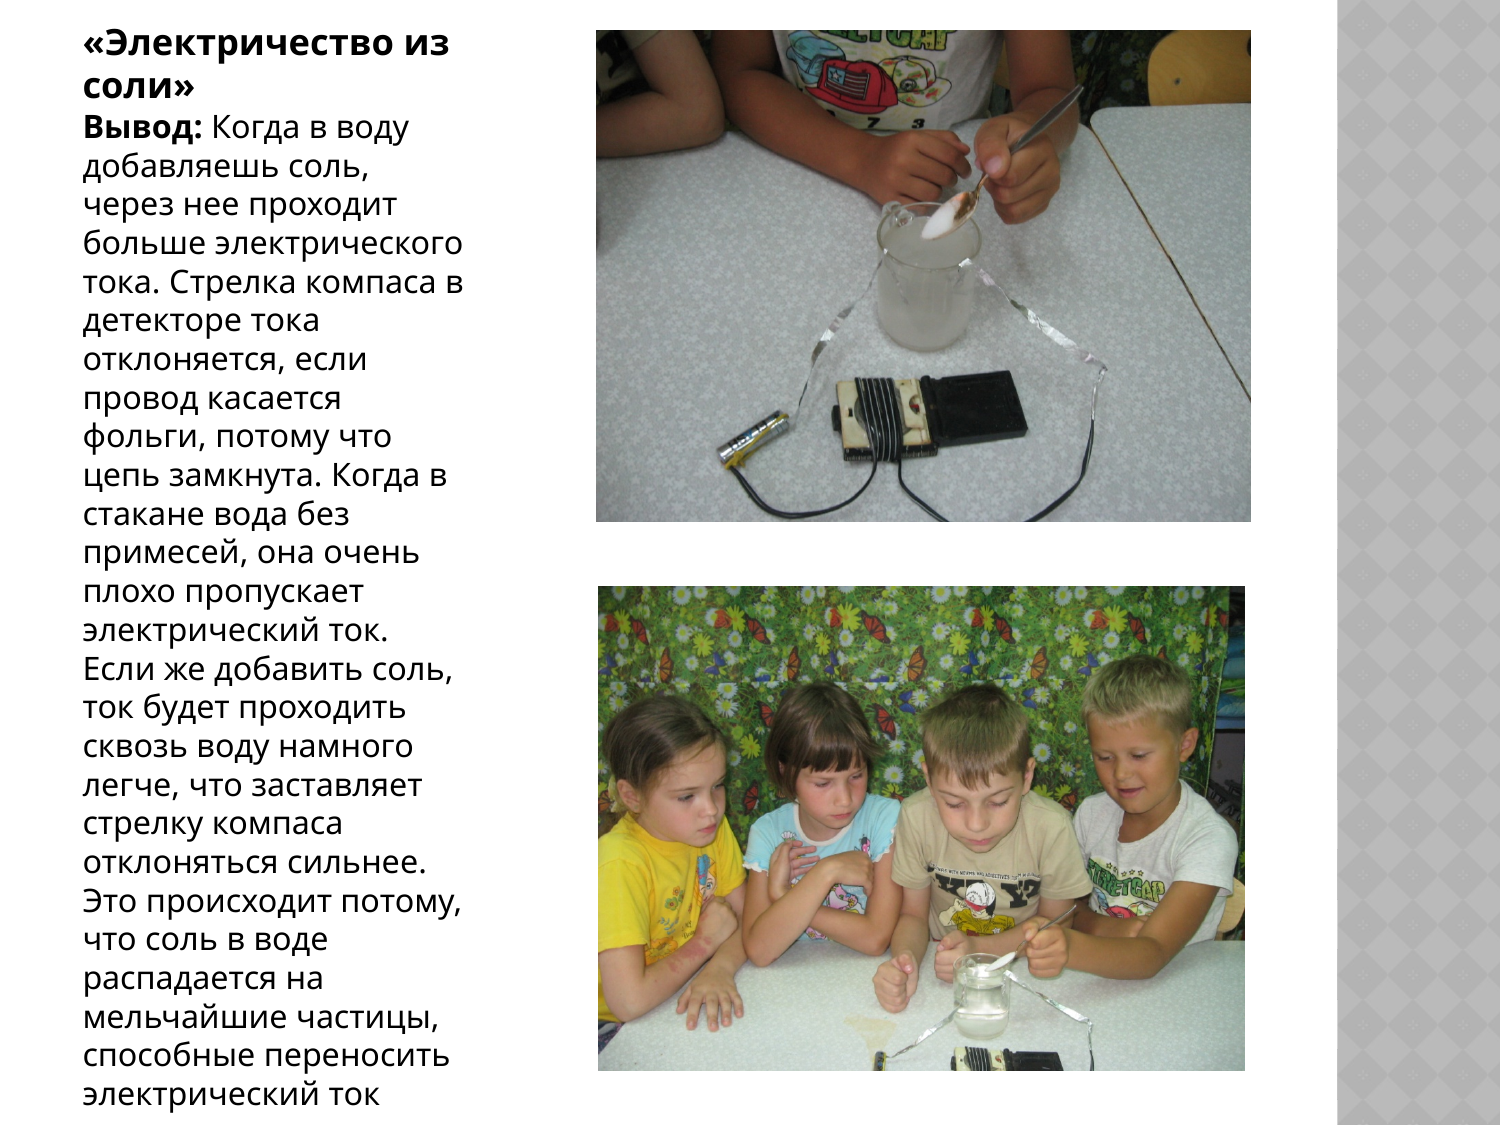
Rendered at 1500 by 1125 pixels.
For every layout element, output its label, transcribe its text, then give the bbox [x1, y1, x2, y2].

picture [597, 585, 1245, 1071]
list «Электричество из соли» Вывод: Когда в воду добавляешь соль, через нее проходит больше электрического тока. Стрелка компаса в детекторе тока отклоняется, если провод касается фольги, потому что цепь замкнута. Когда в стакане вода без примесей, она очень плохо пропускает электрический ток. Если же добавить соль, ток будет проходить сквозь воду намного легче, что заставляет стрелку компаса отклоняться сильнее. Это происходит потому, что соль в воде распадается на мельчайшие частицы, способные переносить электрический ток [75, 19, 467, 1125]
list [596, 30, 1251, 522]
